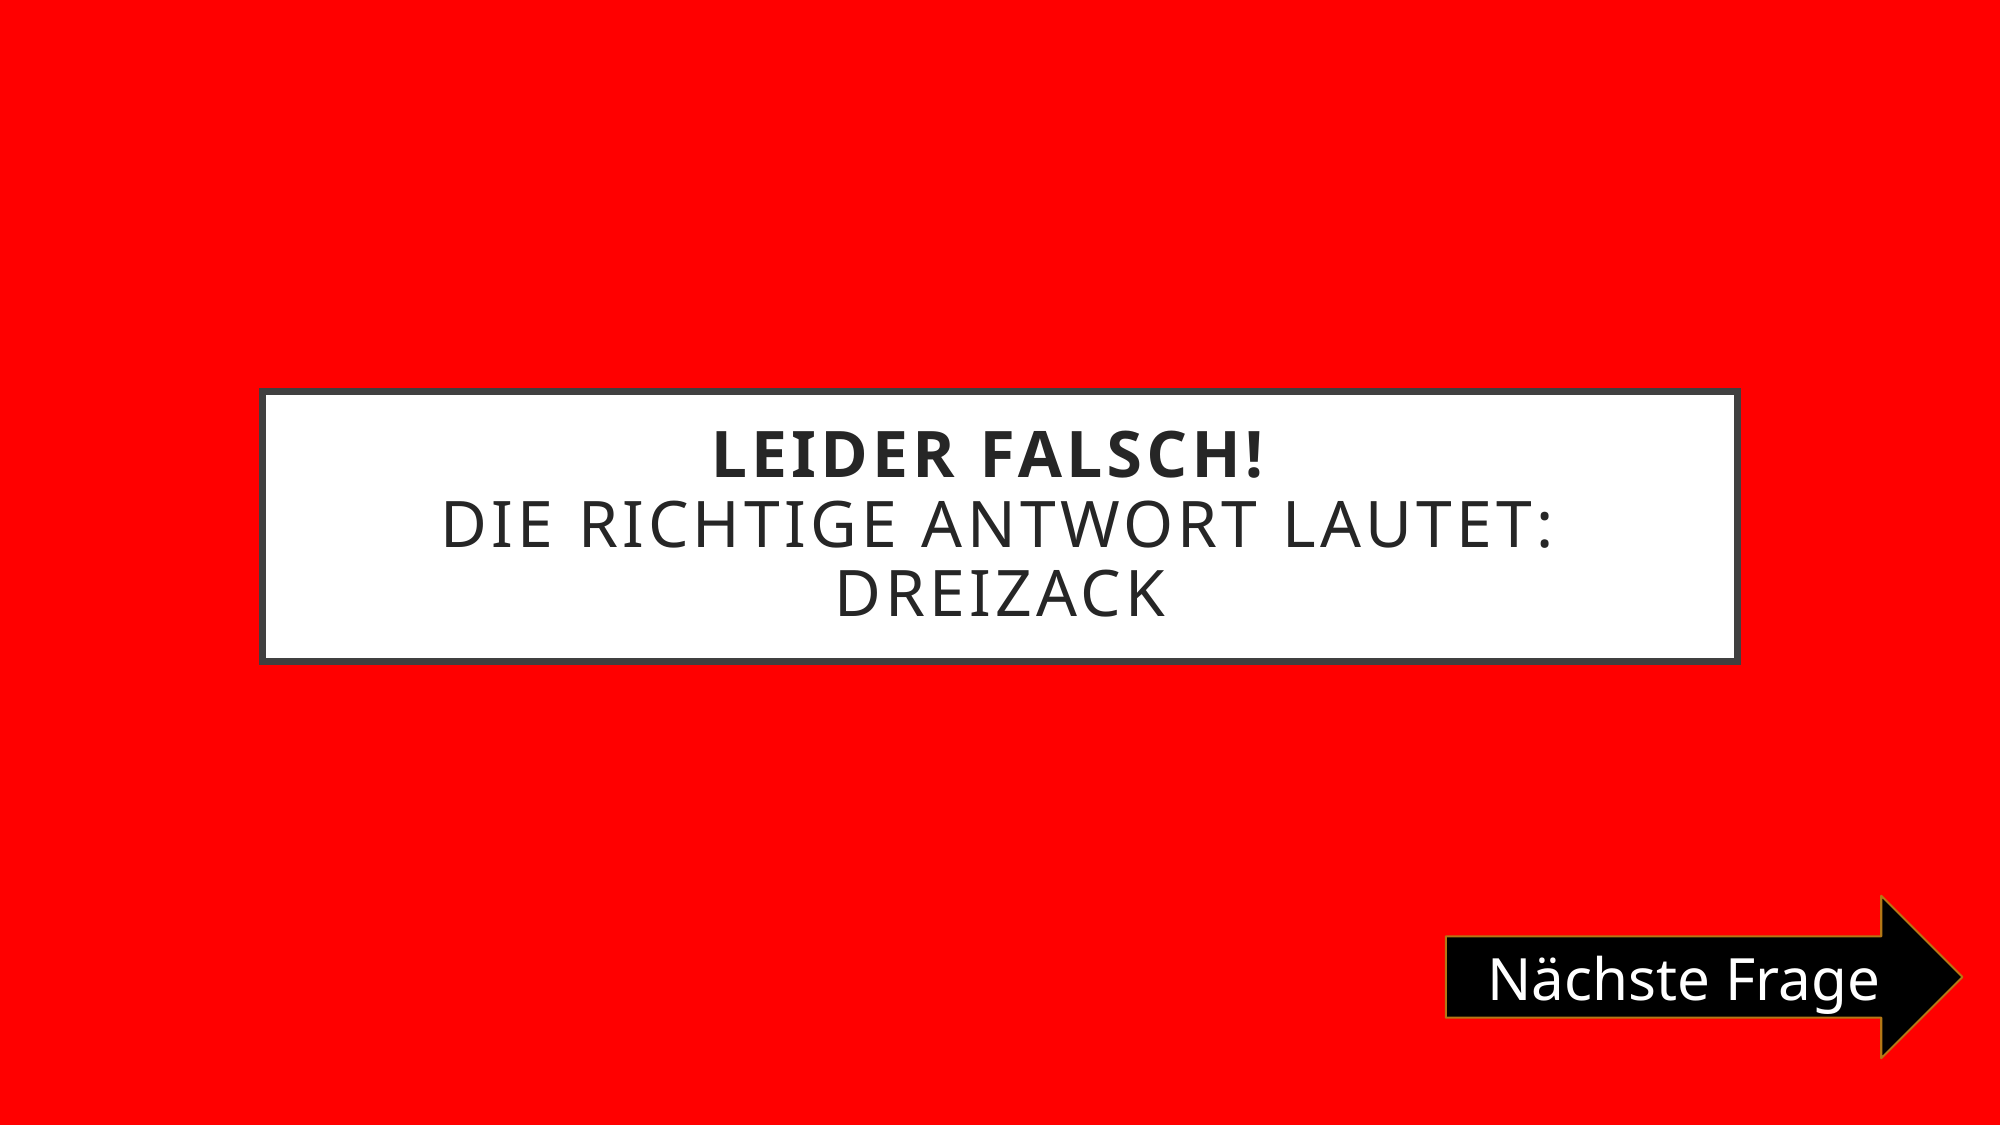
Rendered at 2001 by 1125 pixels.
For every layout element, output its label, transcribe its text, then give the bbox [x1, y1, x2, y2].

title Leider Falsch! Die richtige Antwort Lautet: Dreizack [259, 388, 1741, 665]
text_box Nächste Frage [1444, 894, 1964, 1060]
